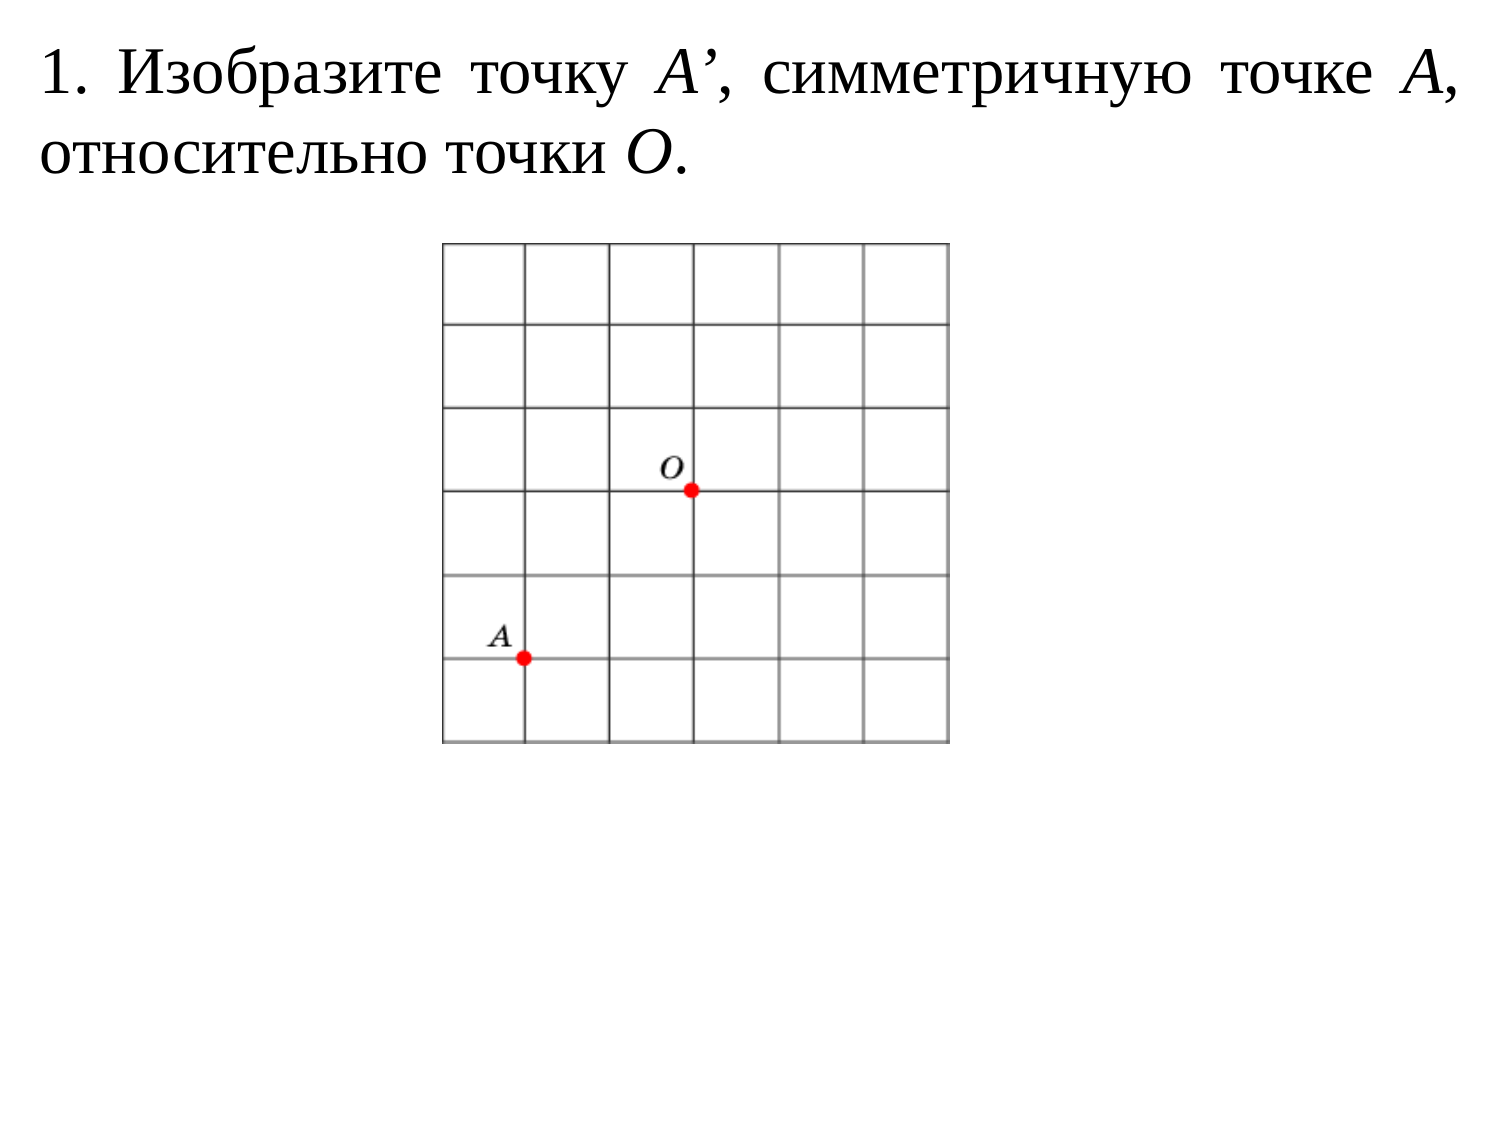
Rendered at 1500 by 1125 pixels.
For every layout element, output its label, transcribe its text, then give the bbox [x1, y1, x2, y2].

text_box 1. Изобразите точку A’, симметричную точке A, относительно точки O. [24, 19, 1475, 194]
picture [442, 243, 950, 744]
